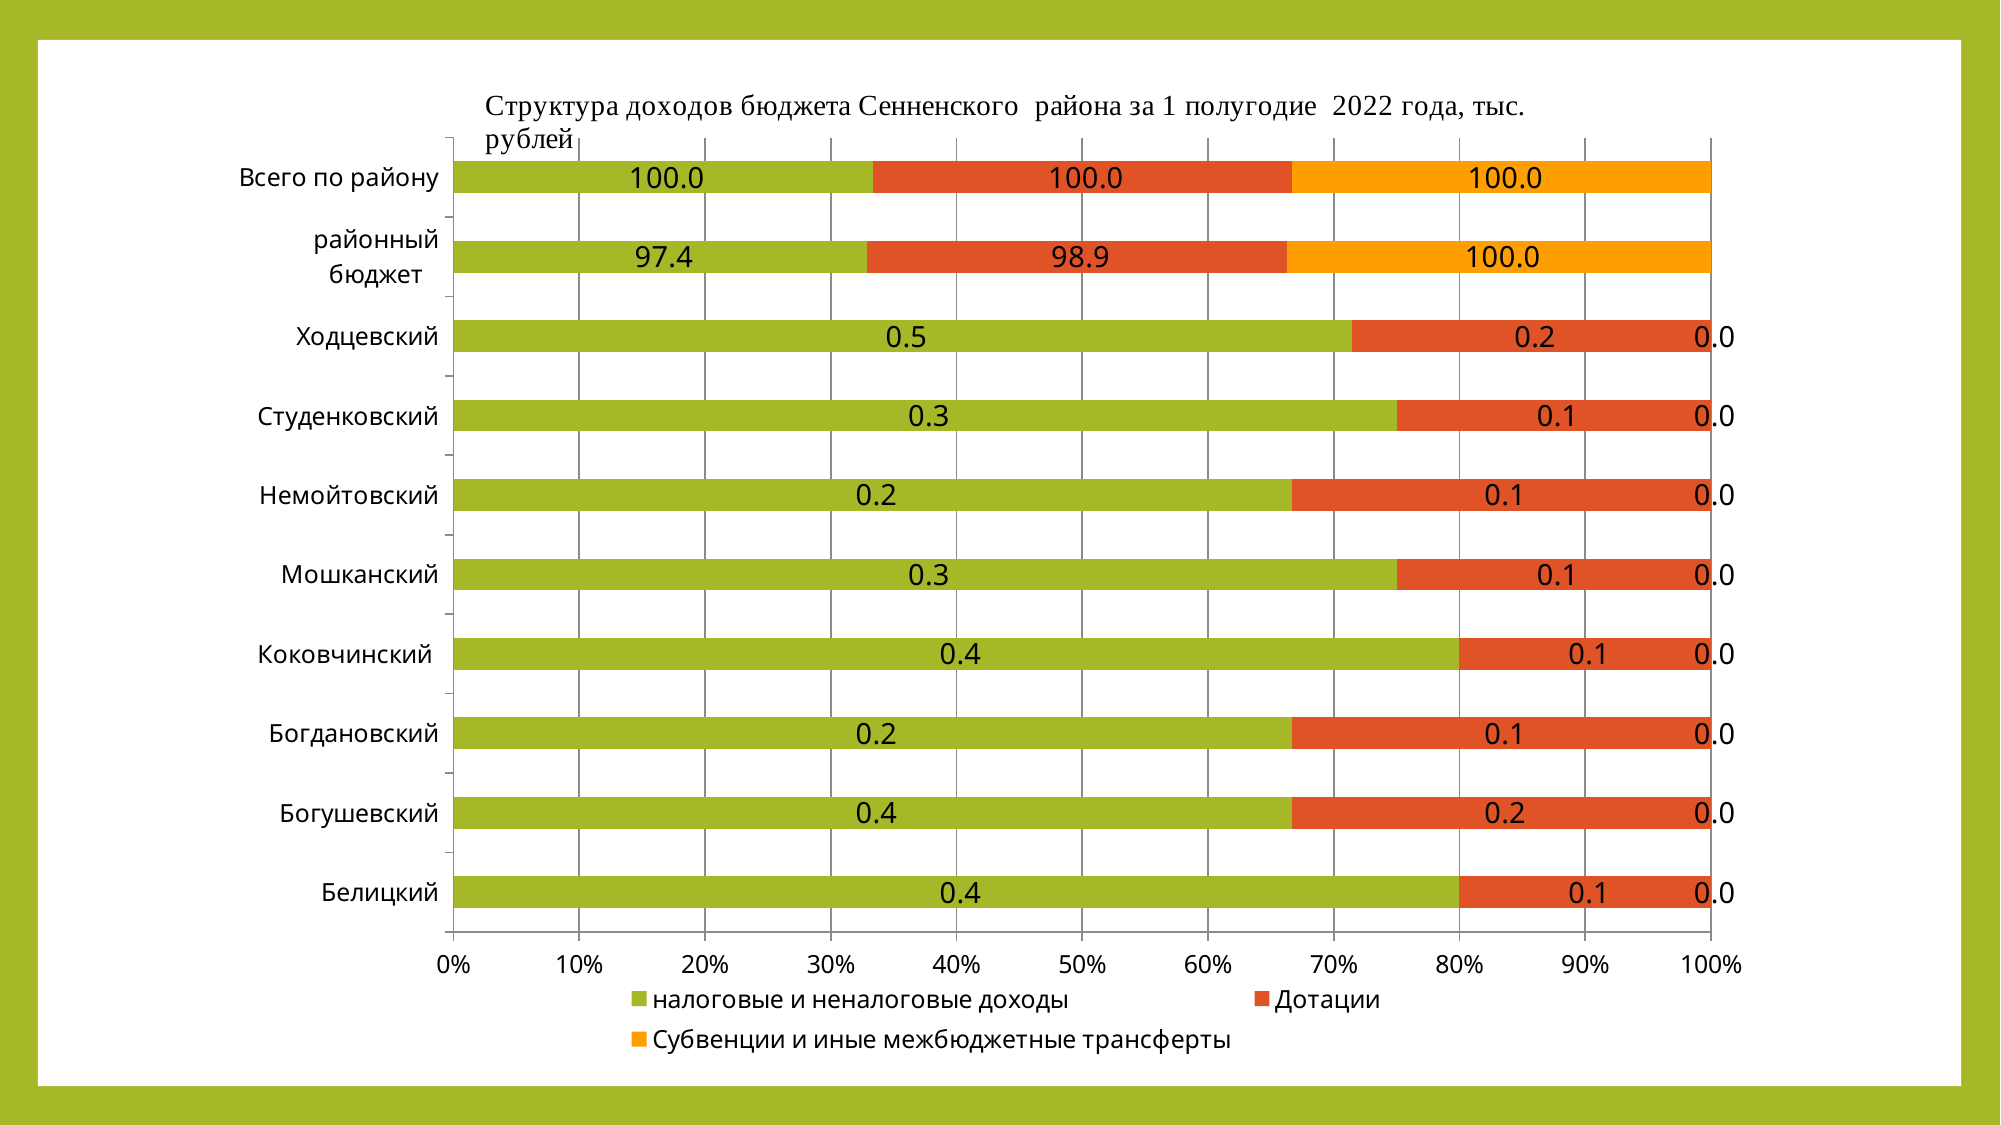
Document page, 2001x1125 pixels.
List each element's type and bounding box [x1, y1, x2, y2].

chart [238, 62, 1762, 1063]
